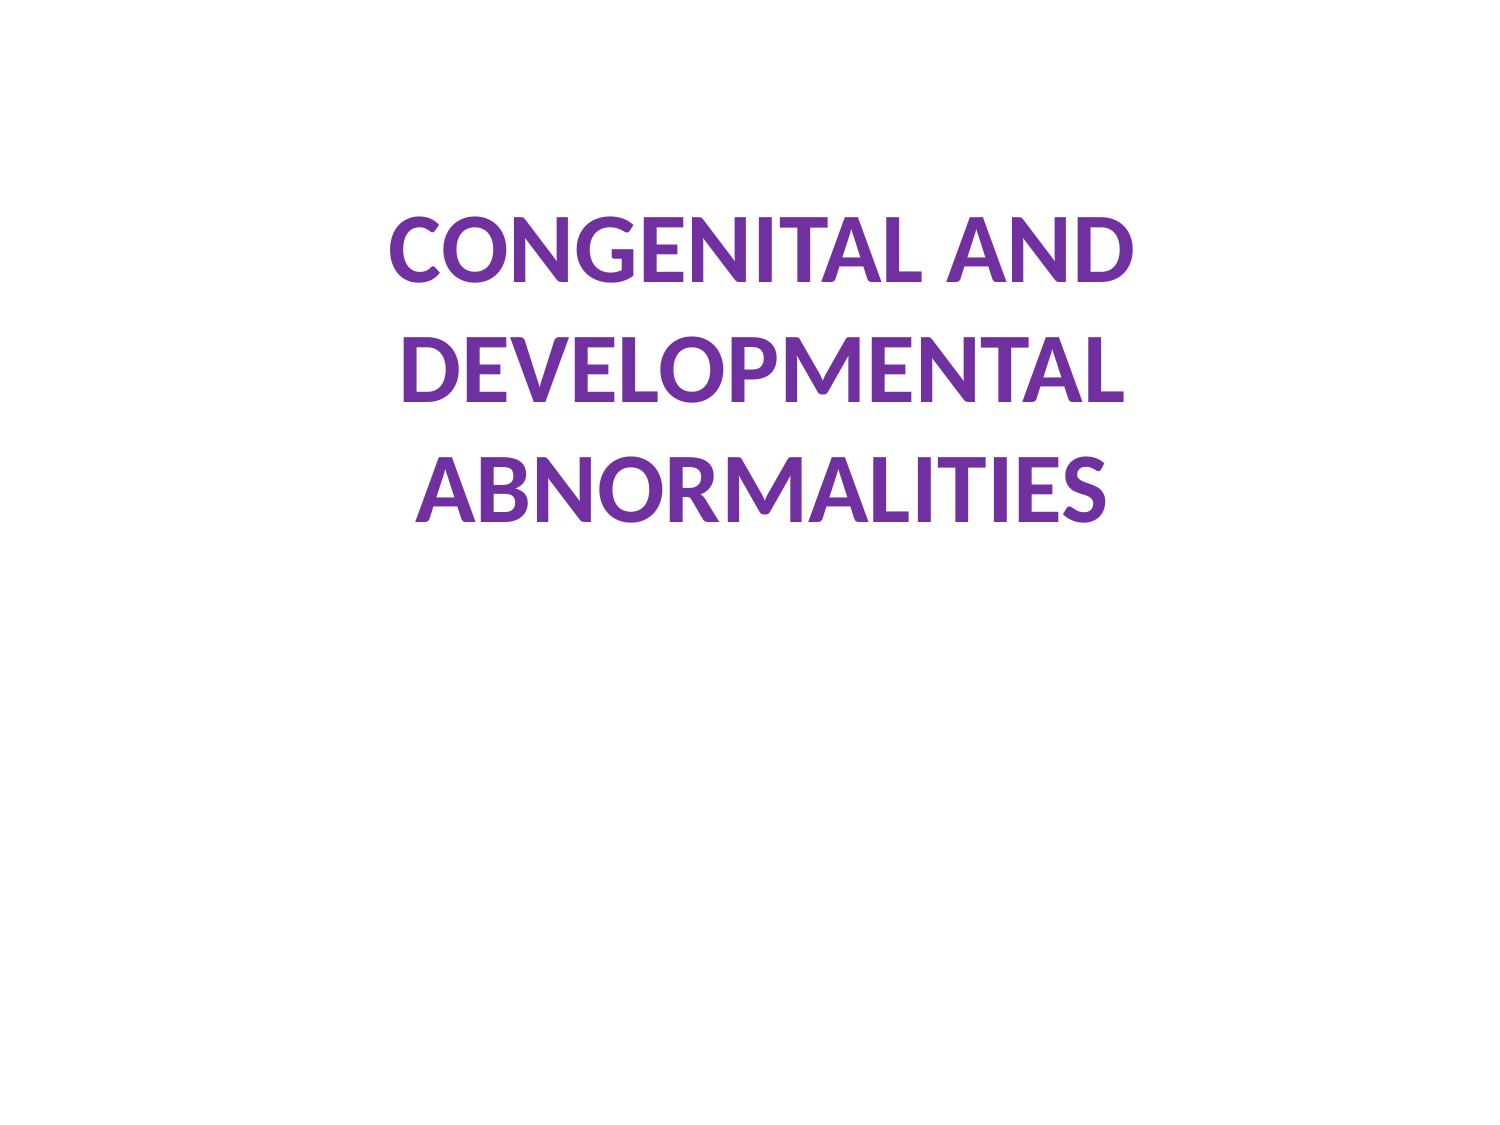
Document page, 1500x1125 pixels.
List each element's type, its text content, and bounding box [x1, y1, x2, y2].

title CONGENITAL AND DEVELOPMENTAL ABNORMALITIES [87, 37, 1438, 688]
